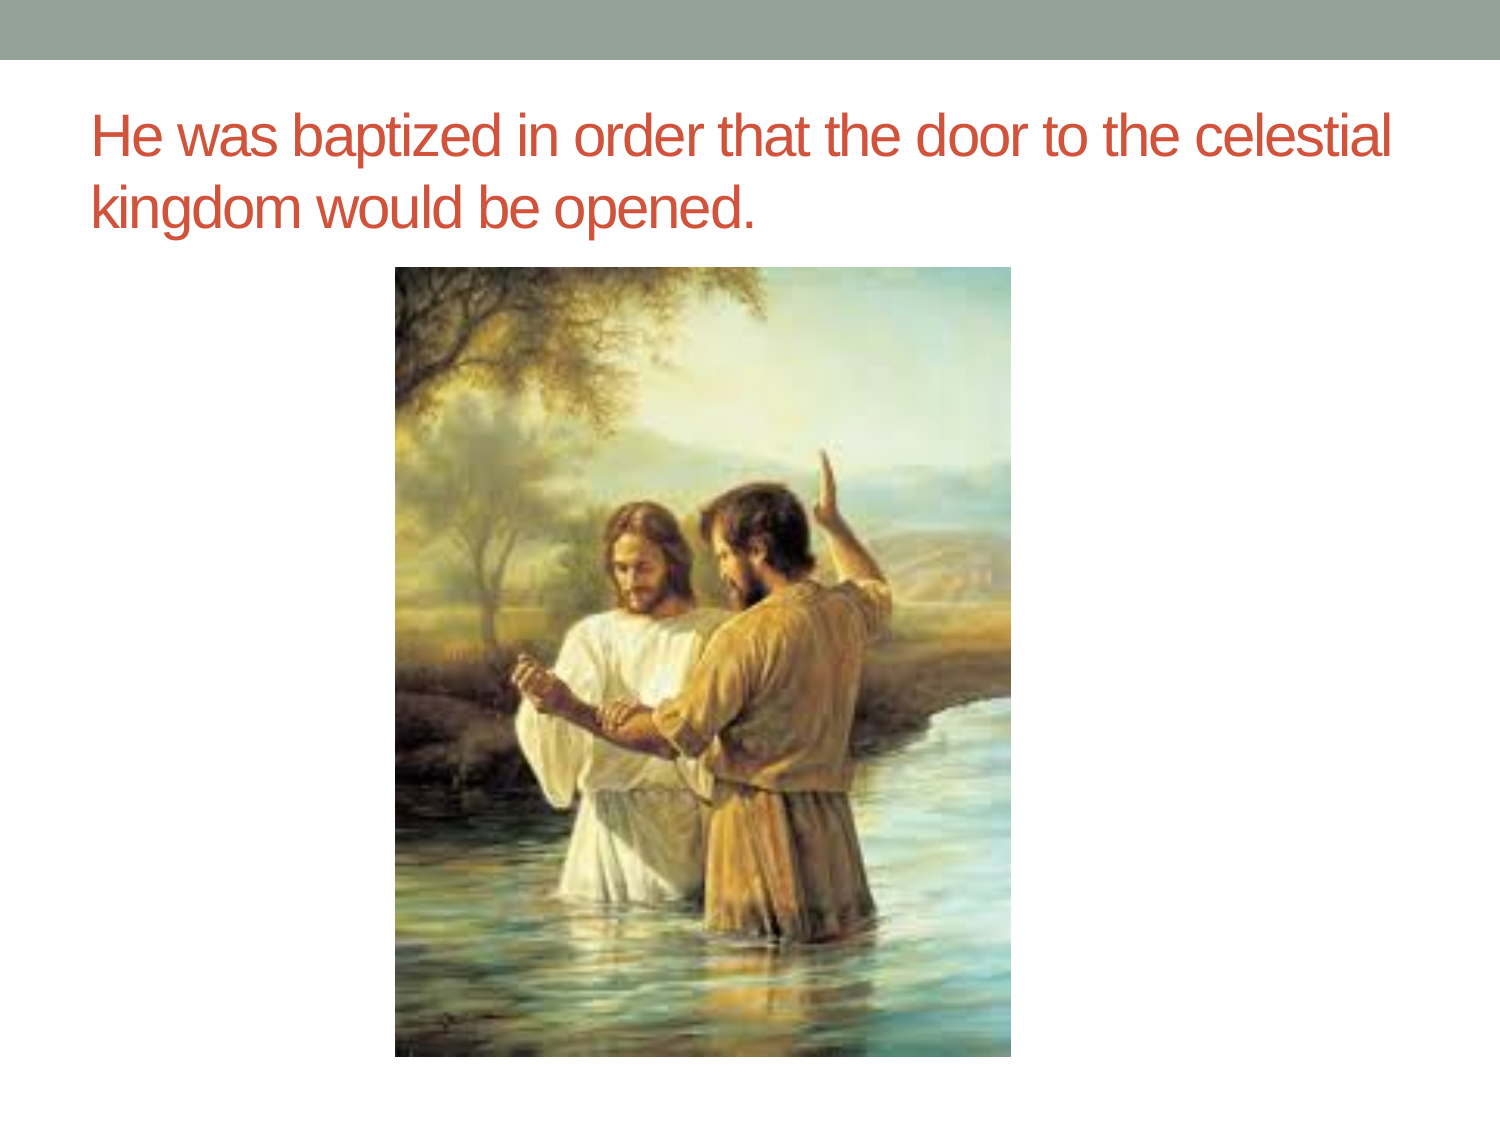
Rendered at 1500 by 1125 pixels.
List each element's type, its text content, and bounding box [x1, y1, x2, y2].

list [395, 266, 1012, 1057]
title He was baptized in order that the door to the celestial kingdom would be opened. [75, 87, 1425, 250]
